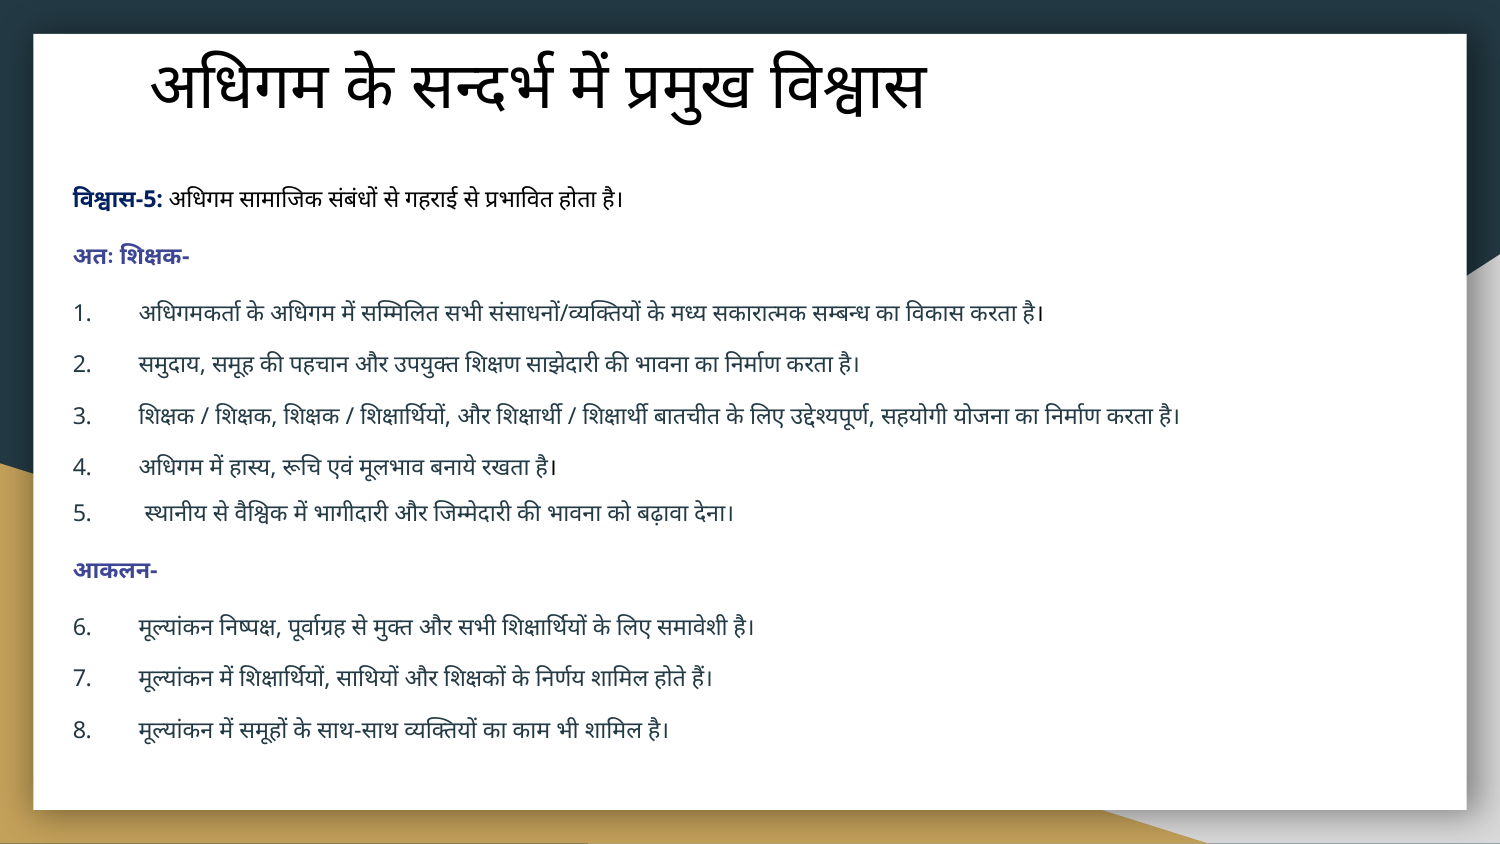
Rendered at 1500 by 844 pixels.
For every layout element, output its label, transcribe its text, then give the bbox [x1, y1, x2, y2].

title अधिगम के सन्दर्भ में प्रमुख विश्वास [134, 36, 1366, 150]
list विश्वास-5: अधिगम सामाजिक संबंधों से गहराई से प्रभावित होता है। अतः शिक्षक- अधिगमकर्ता के अधिगम में सम्मिलित सभी संसाधनों/व्यक्तियों के मध्य सकारात्मक सम्बन्ध का विकास करता है। समुदाय, समूह की पहचान और उपयुक्त शिक्षण साझेदारी की भावना का निर्माण करता है। शिक्षक / शिक्षक, शिक्षक / शिक्षार्थियों, और शिक्षार्थी / शिक्षार्थी बातचीत के लिए उद्देश्यपूर्ण, सहयोगी योजना का निर्माण करता है। अधिगम में हास्य, रूचि एवं मूलभाव बनाये रखता है। स्थानीय से वैश्विक में भागीदारी और जिम्मेदारी की भावना को बढ़ावा देना। आकलन- मूल्यांकन निष्पक्ष, पूर्वाग्रह से मुक्त और सभी शिक्षार्थियों के लिए समावेशी है। मूल्यांकन में शिक्षार्थियों, साथियों और शिक्षकों के निर्णय शामिल होते हैं। मूल्यांकन में समूहों के साथ-साथ व्यक्तियों का काम भी शामिल है। [57, 150, 1420, 782]
